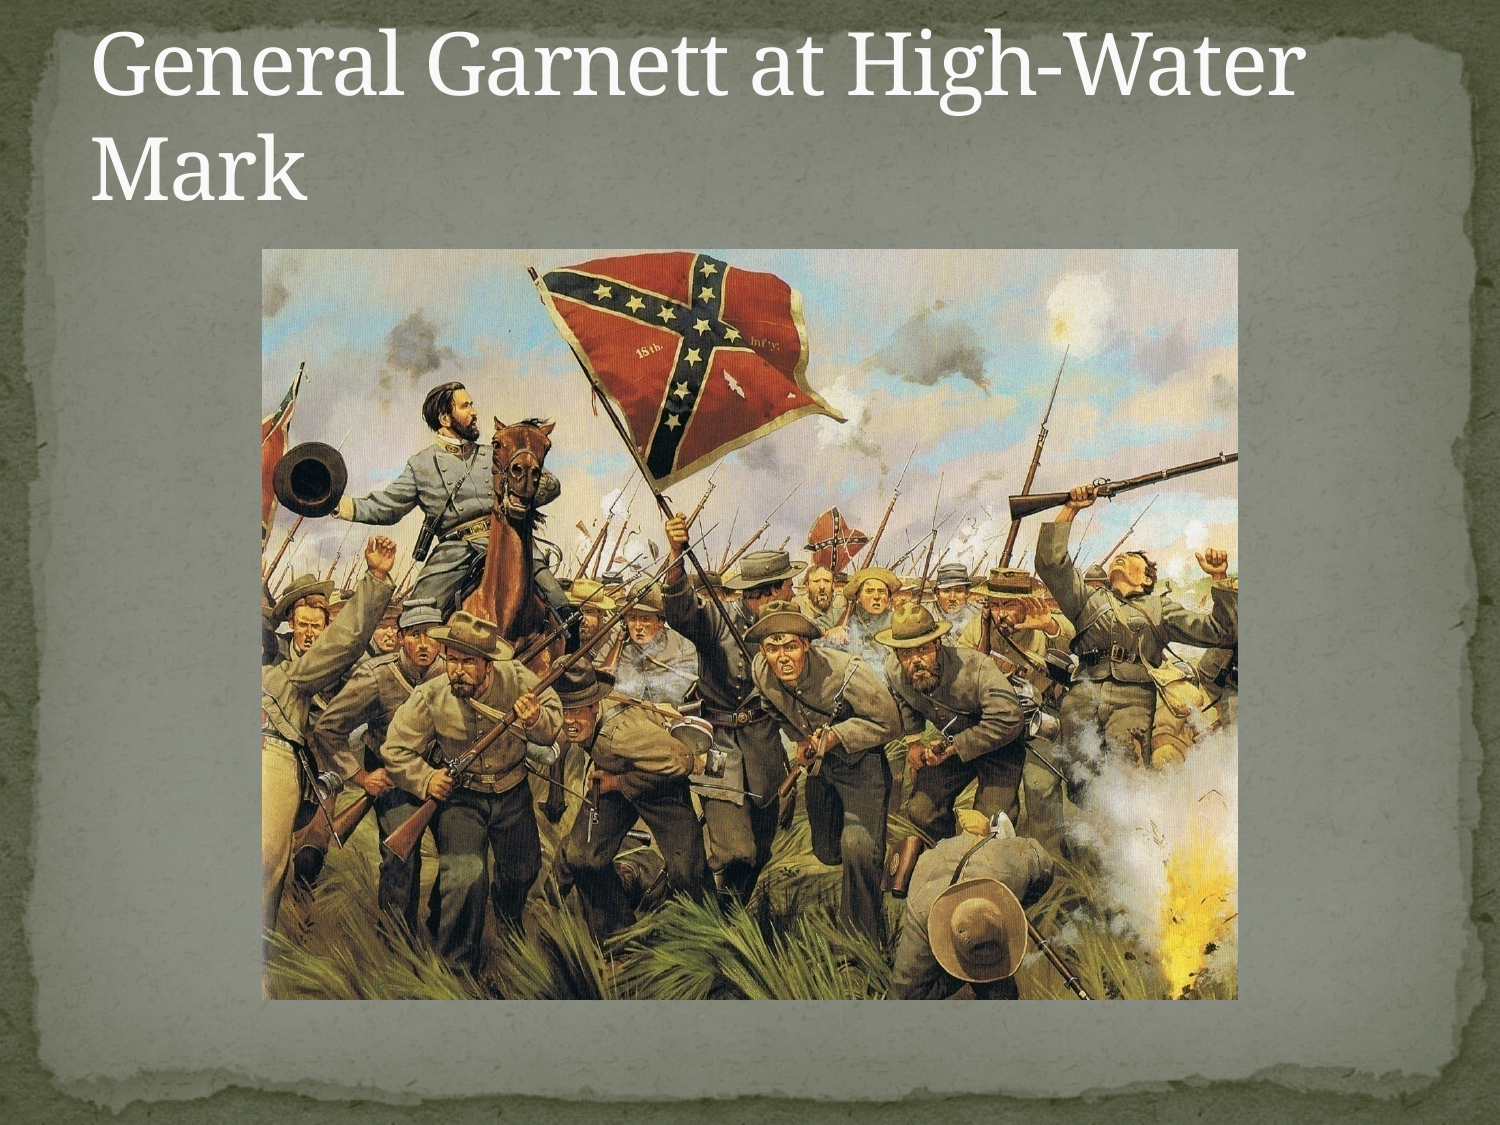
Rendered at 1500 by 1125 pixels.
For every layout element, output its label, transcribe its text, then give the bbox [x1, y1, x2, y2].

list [265, 252, 1236, 998]
title General Garnett at High-Water Mark [74, 24, 1425, 225]
